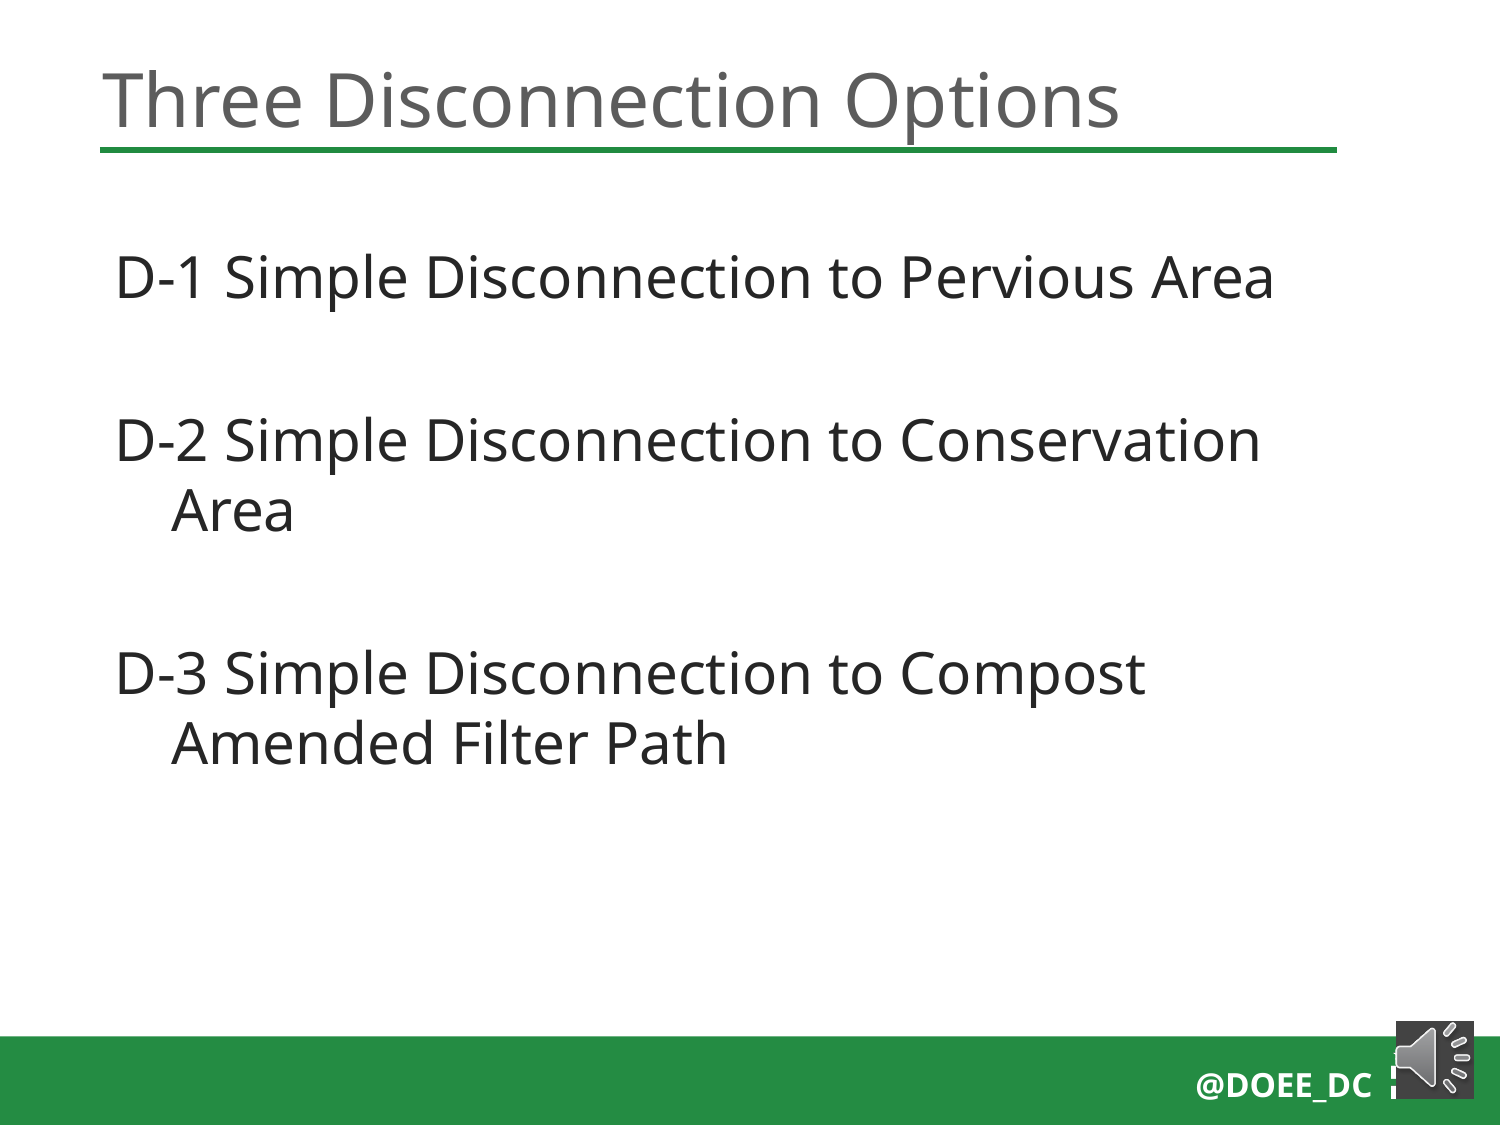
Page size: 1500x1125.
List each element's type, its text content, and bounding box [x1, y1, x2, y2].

text_box @DOEE_DC [1162, 1056, 1388, 1112]
picture [1387, 1019, 1476, 1104]
text_box [0, 1034, 1500, 1125]
text_box Three Disconnection Options [87, 45, 1438, 233]
text_box @DC [1174, 1051, 1382, 1056]
text_box D-1 Simple Disconnection to Pervious Area D-2 Simple Disconnection to Conservation Area D-3 Simple Disconnection to Compost Amended Filter Path [99, 232, 1394, 947]
